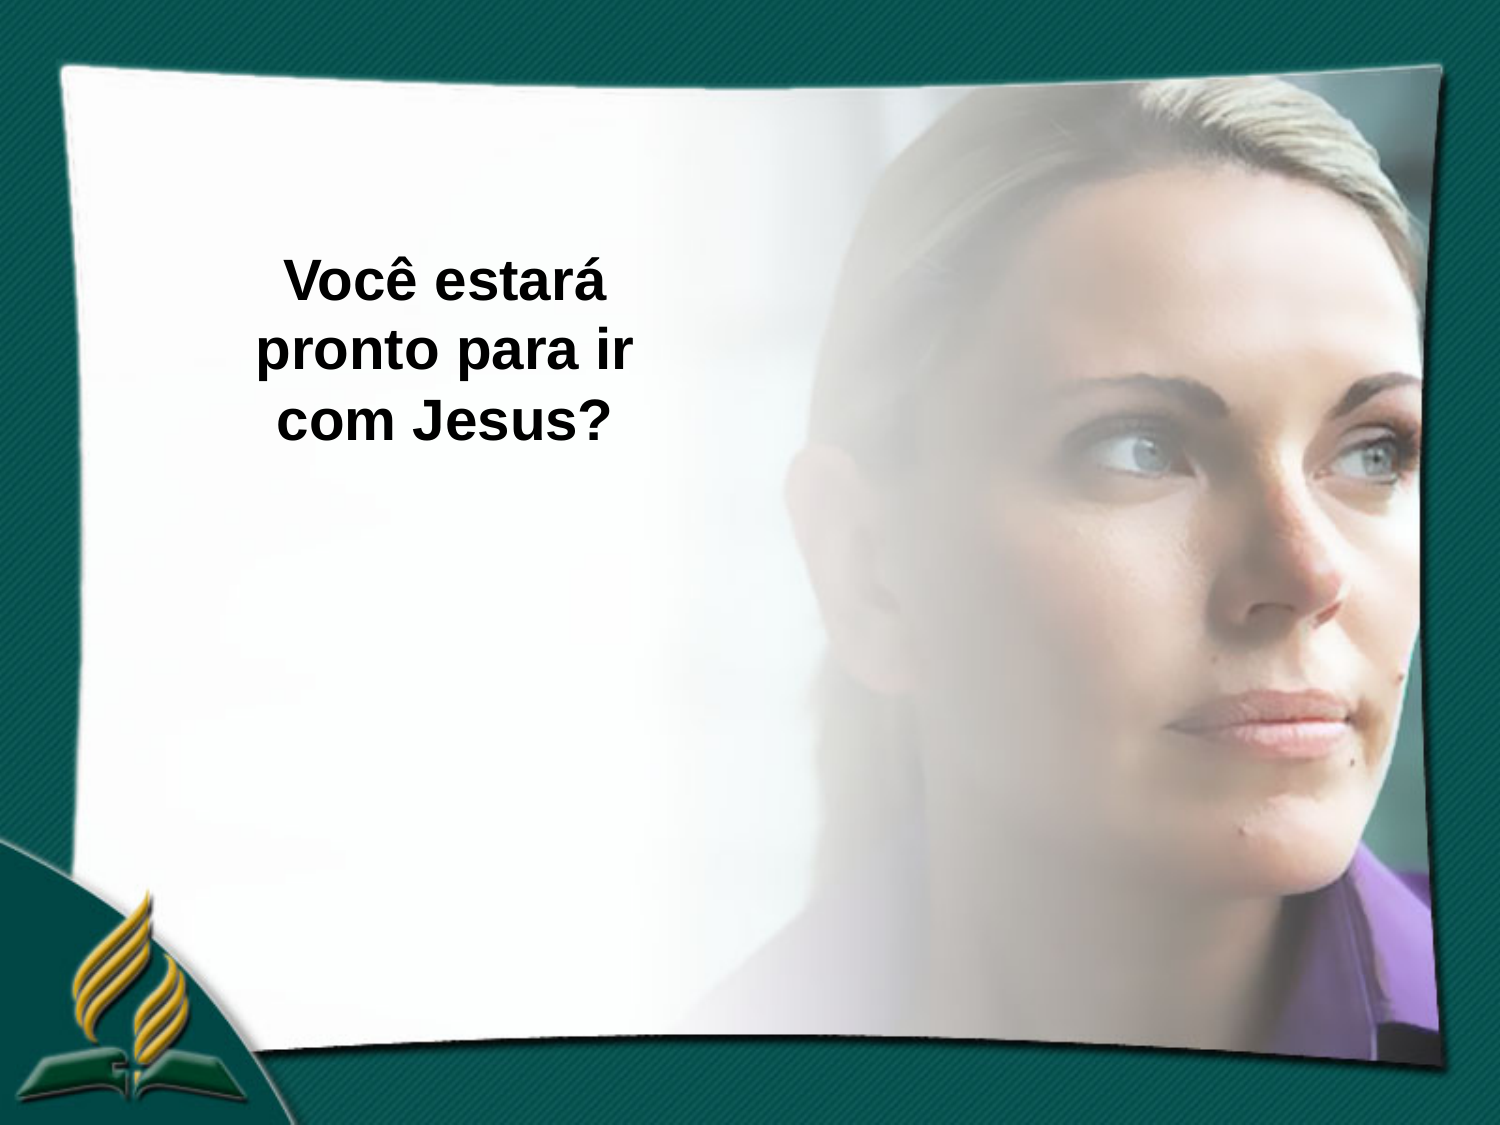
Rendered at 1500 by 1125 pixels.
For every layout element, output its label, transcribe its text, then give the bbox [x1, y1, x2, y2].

text_box Você estará pronto para ir com Jesus? [175, 234, 715, 460]
picture [0, 0, 1500, 1125]
